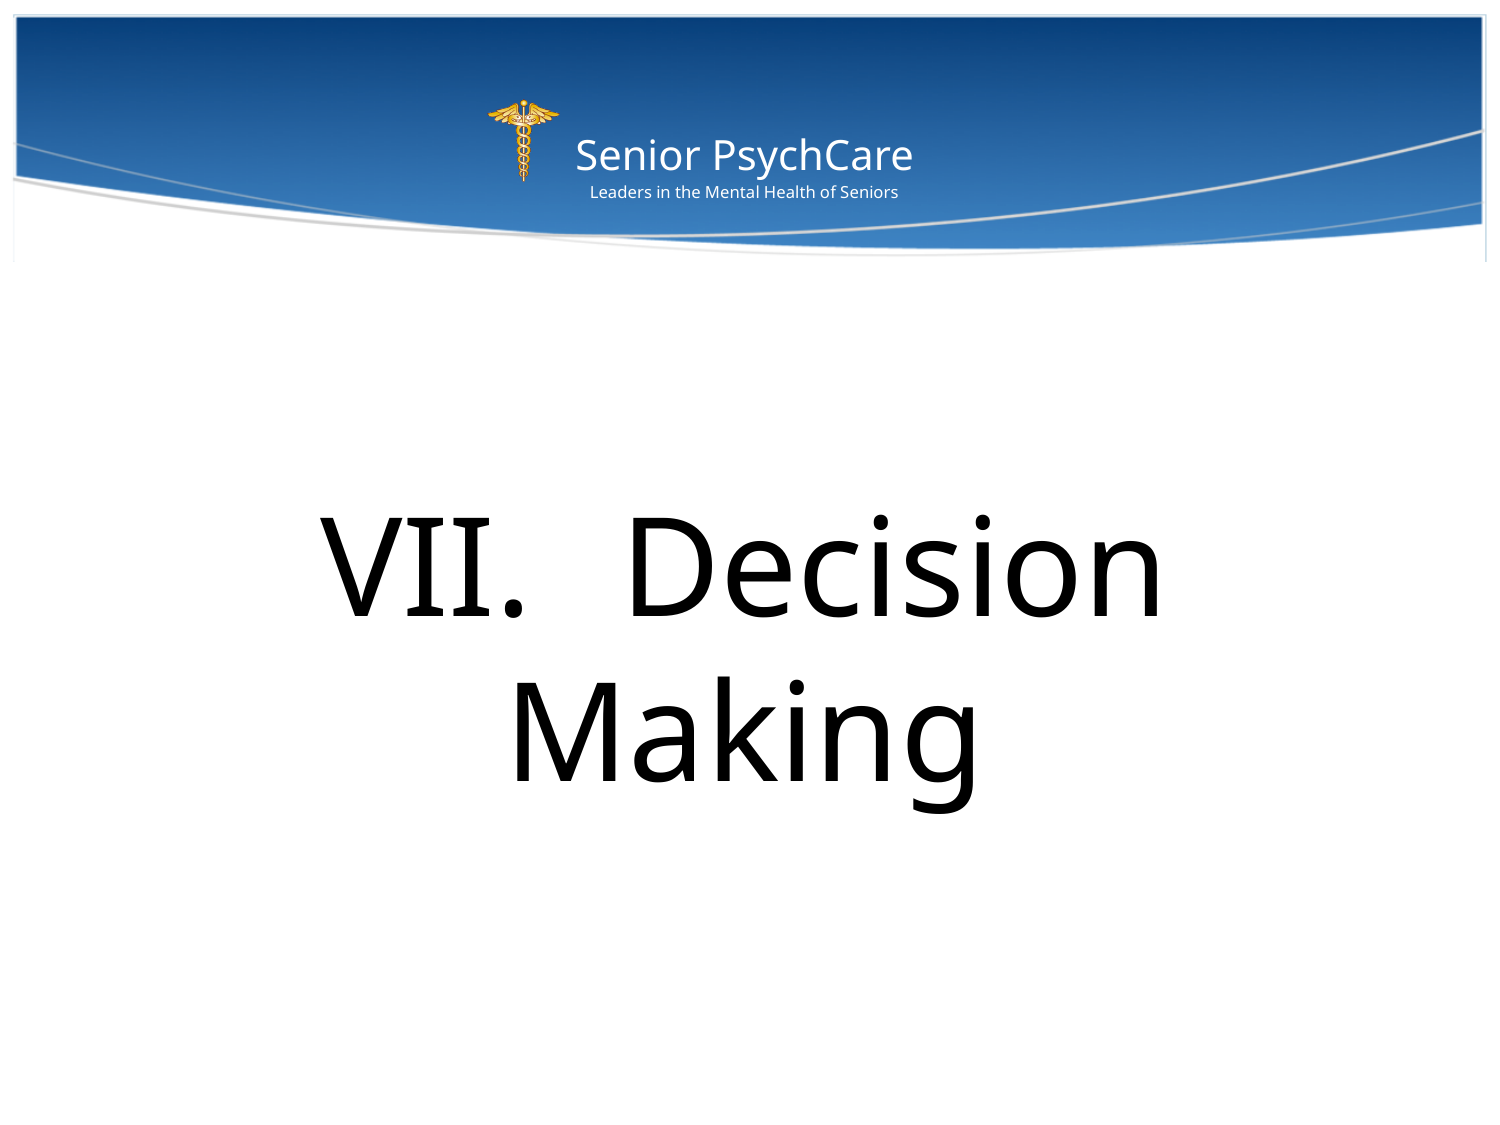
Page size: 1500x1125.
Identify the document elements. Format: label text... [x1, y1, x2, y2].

picture [0, 1, 1500, 262]
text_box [487, 99, 940, 219]
title VII. Decision Making [106, 437, 1383, 851]
